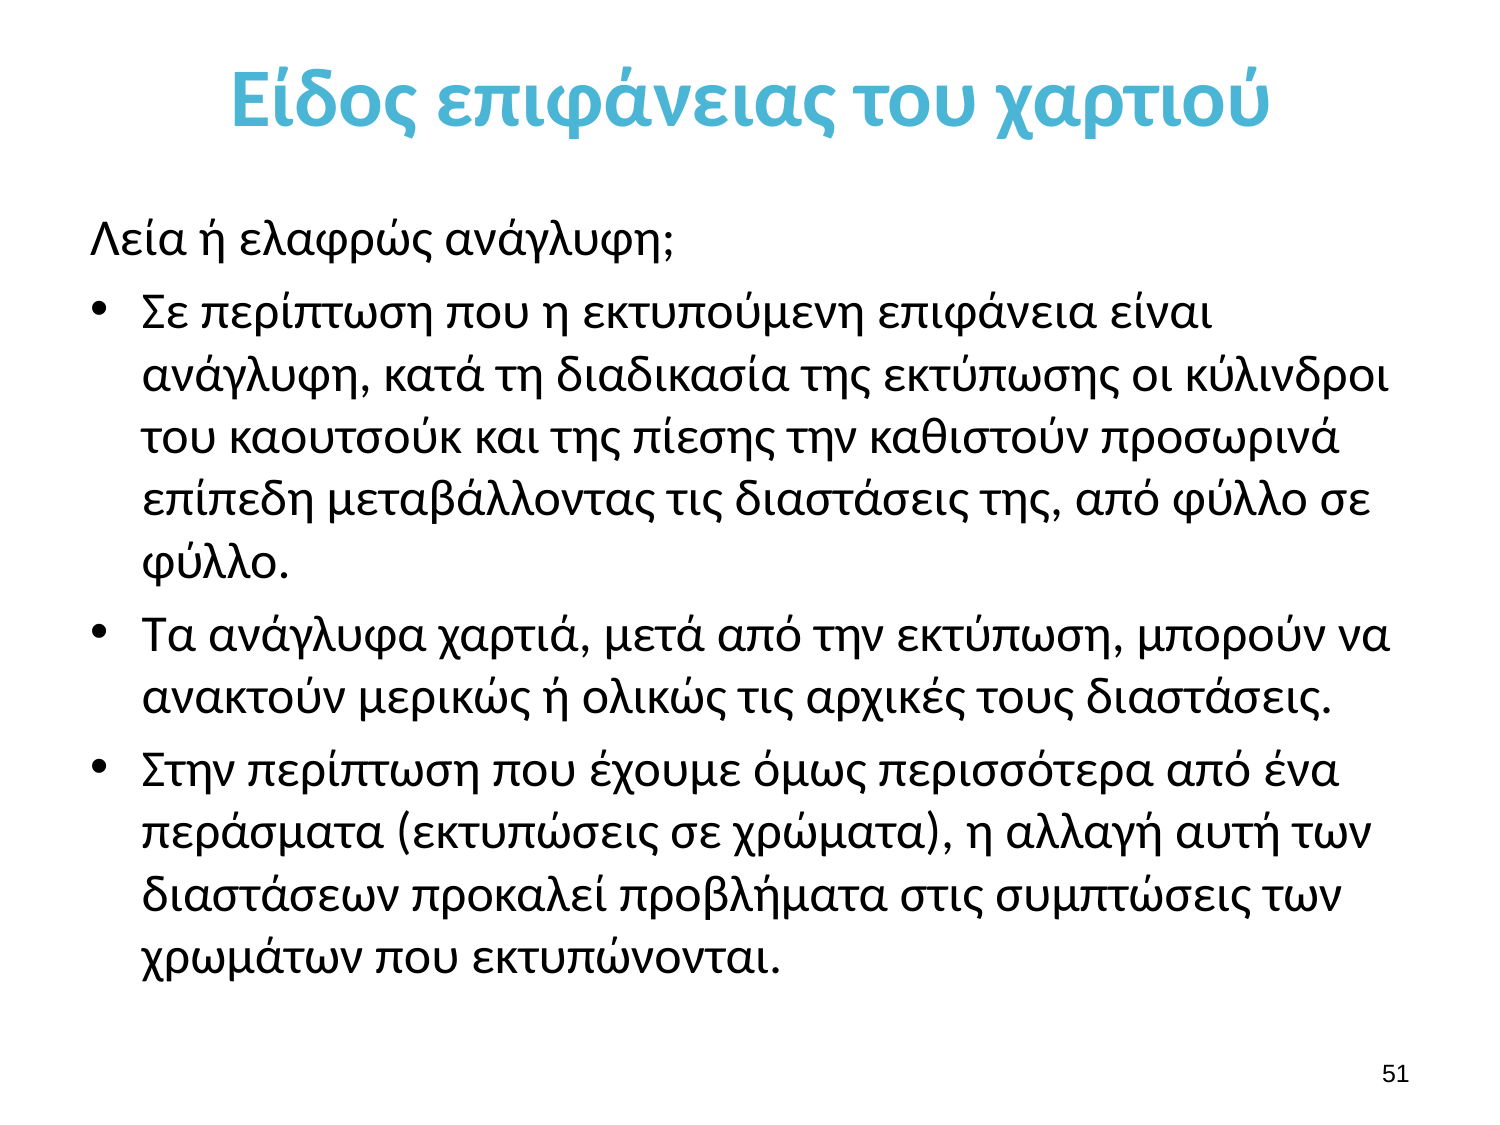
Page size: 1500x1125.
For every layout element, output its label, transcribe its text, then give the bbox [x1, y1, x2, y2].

list Λεία ή ελαφρώς ανάγλυφη; Σε περίπτωση που η εκτυπούμενη επιφάνεια είναι ανάγλυφη, κατά τη διαδικασία της εκτύπωσης οι κύλινδροι του καουτσούκ και της πίεσης την καθιστούν προσωρινά επίπεδη μεταβάλλοντας τις διαστάσεις της, από φύλλο σε φύλλο. Τα ανάγλυφα χαρτιά, μετά από την εκτύπωση, μπορούν να ανακτούν μερικώς ή ολικώς τις αρχικές τους διαστάσεις. Στην περίπτωση που έχουμε όμως περισσότερα από ένα περάσματα (εκτυπώσεις σε χρώματα), η αλλαγή αυτή των διαστάσεων προκαλεί προβλήματα στις συμπτώσεις των χρωμάτων που εκτυπώνονται. [75, 196, 1425, 1024]
title Είδος επιφάνειας του χαρτιού [76, 19, 1427, 169]
slide_number 50 [1074, 1042, 1425, 1103]
